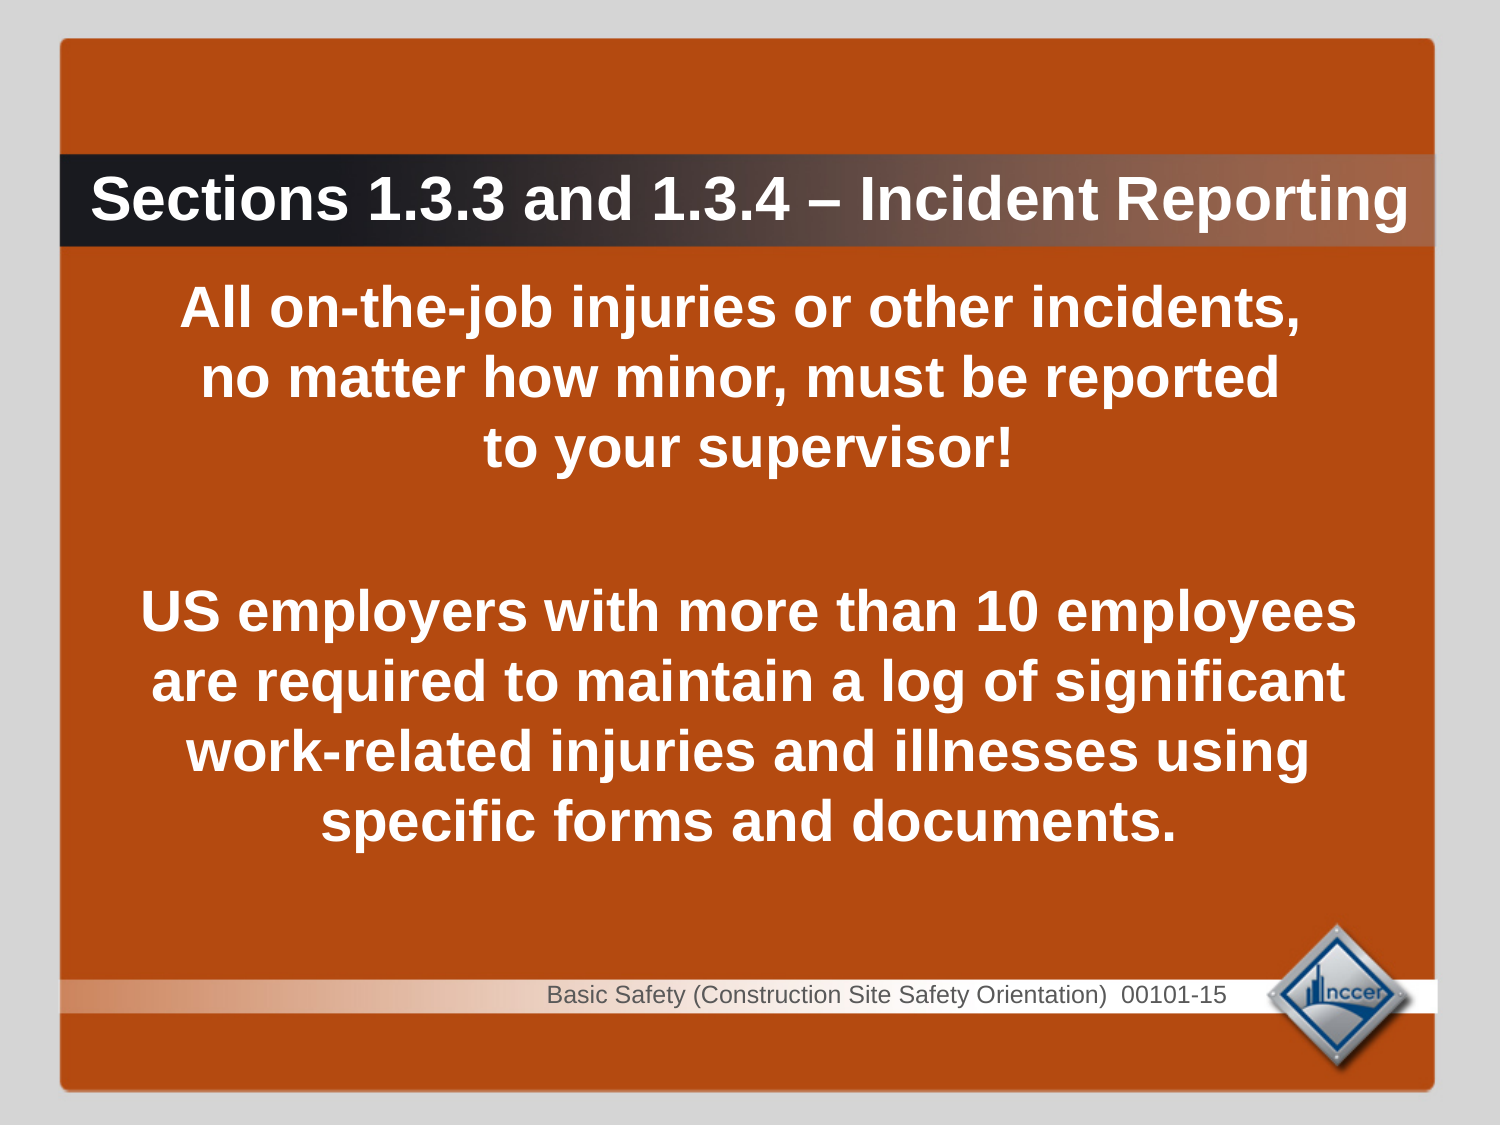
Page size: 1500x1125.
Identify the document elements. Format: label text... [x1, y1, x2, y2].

picture [0, 0, 1500, 1125]
footer Basic Safety (Construction Site Safety Orientation) 00101-15 [335, 963, 1244, 1024]
list All on-the-job injuries or other incidents, no matter how minor, must be reported to your supervisor! US employers with more than 10 employees are required to maintain a log of significant work-related injuries and illnesses using specific forms and documents. [82, 262, 1416, 955]
title Sections 1.3.3 and 1.3.4 – Incident Reporting [75, 150, 1436, 232]
